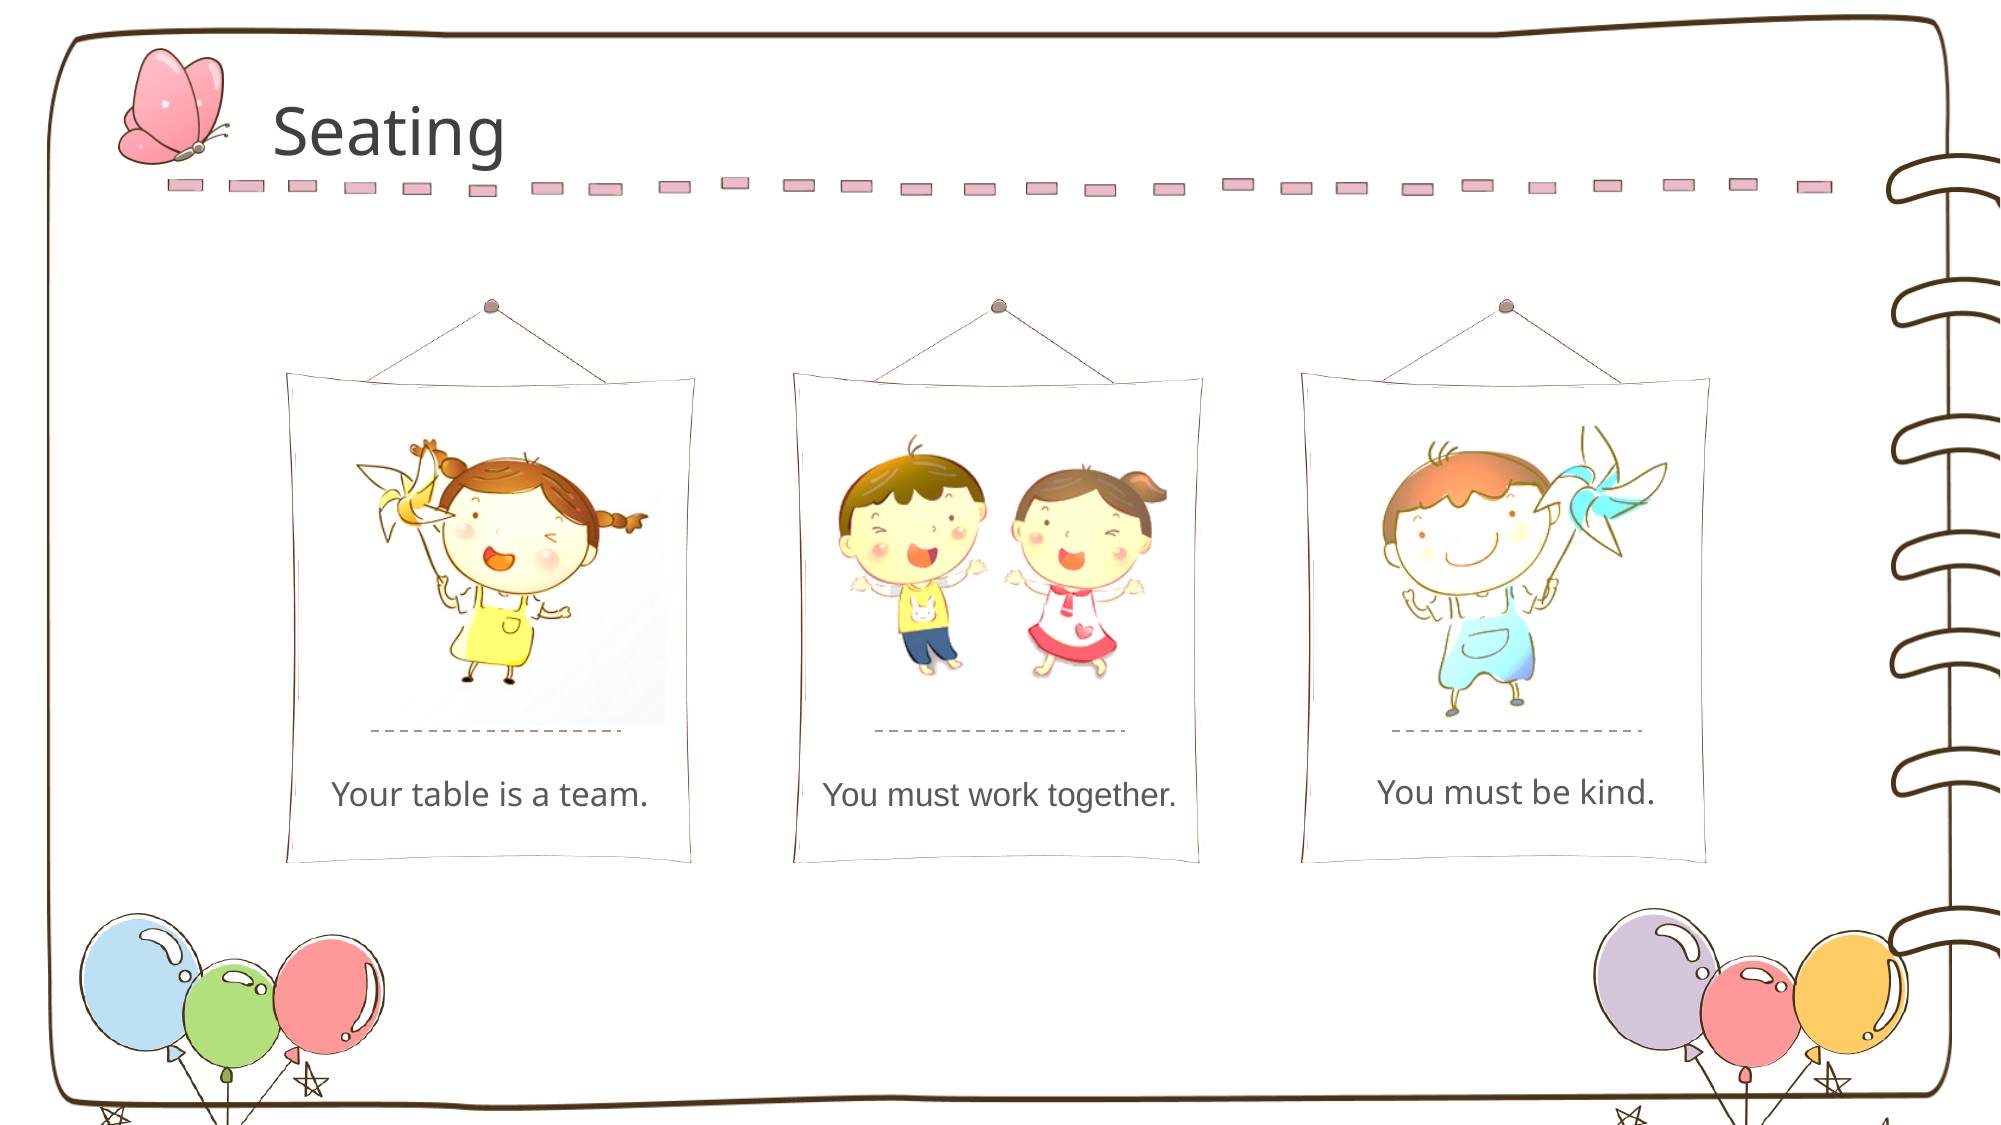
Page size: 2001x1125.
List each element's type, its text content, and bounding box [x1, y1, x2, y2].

text_box Seating [257, 81, 1361, 177]
picture [46, 14, 2001, 1125]
